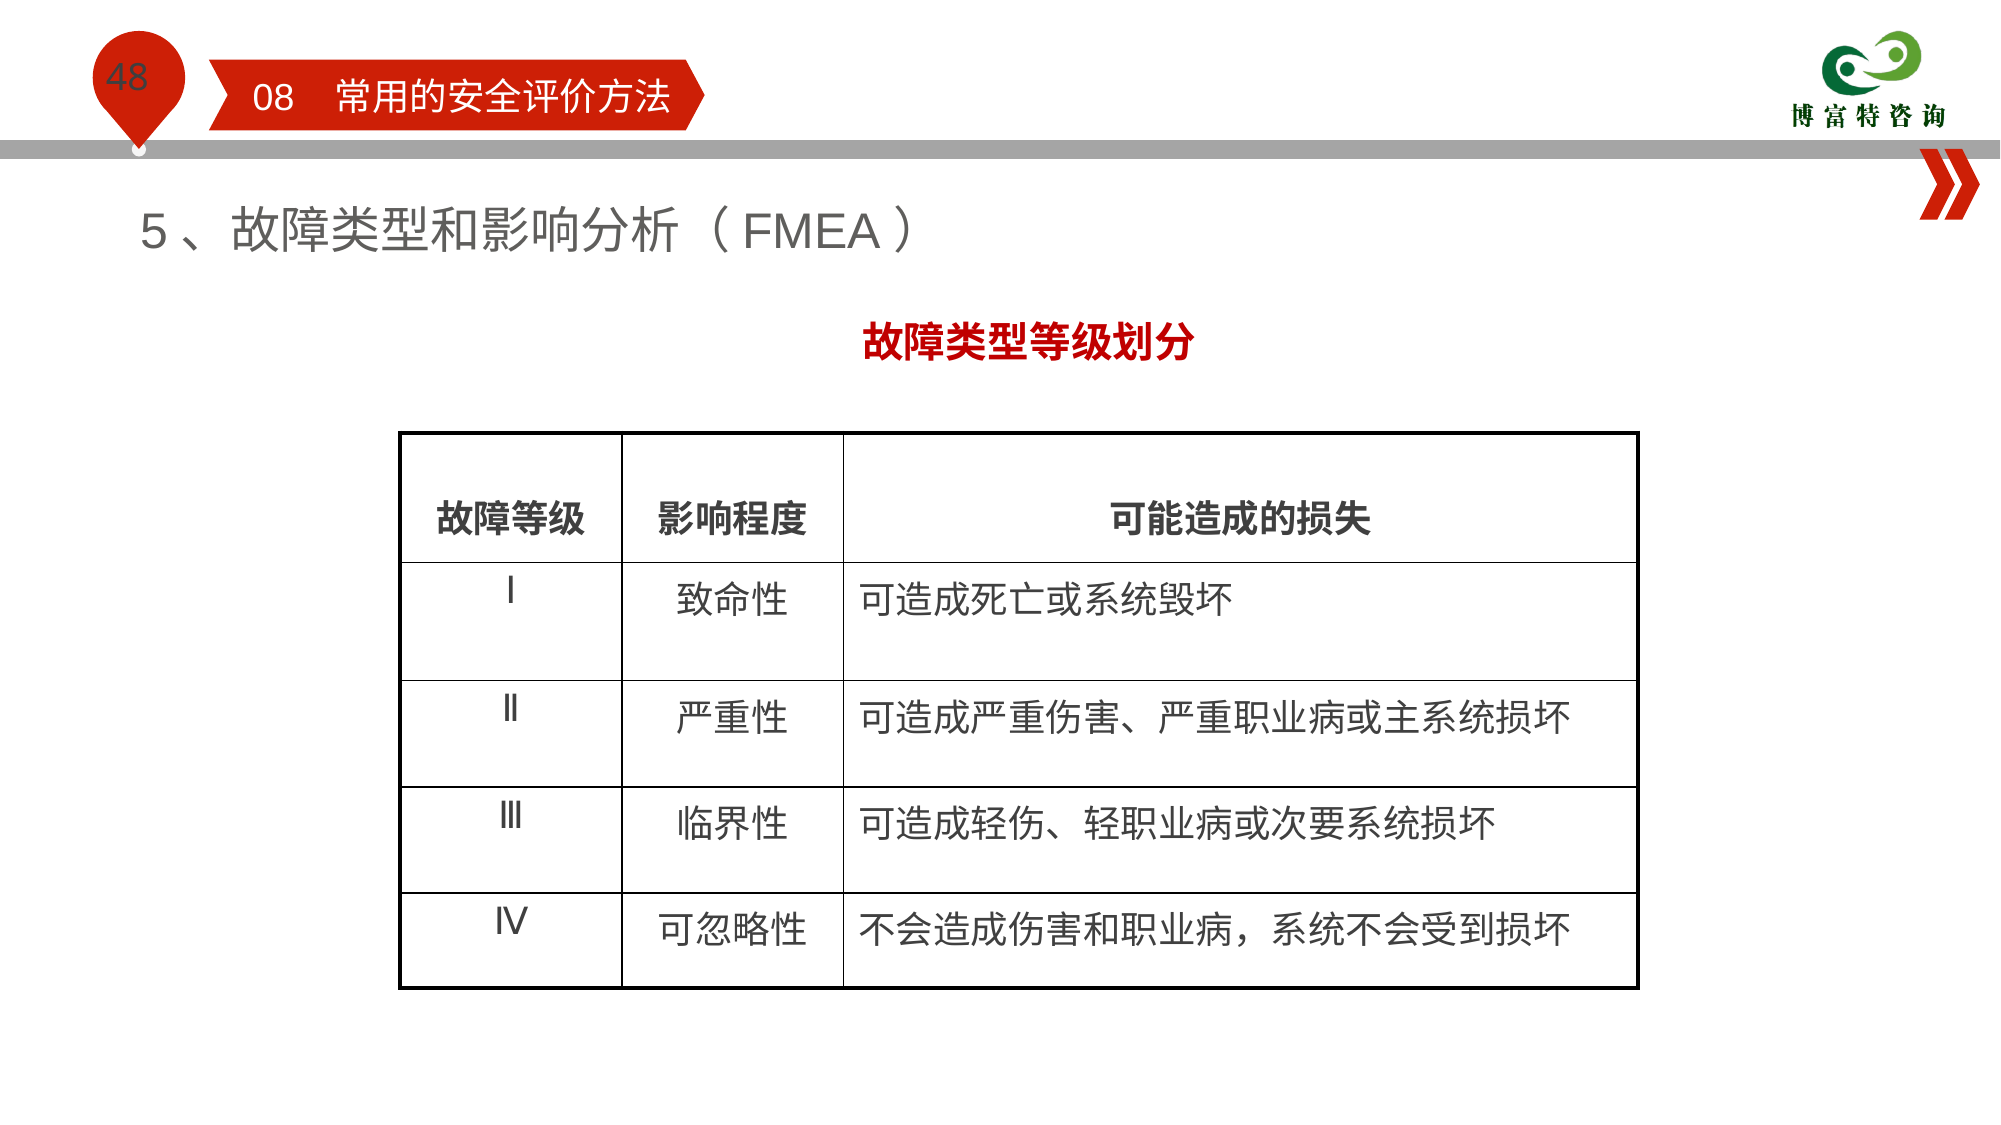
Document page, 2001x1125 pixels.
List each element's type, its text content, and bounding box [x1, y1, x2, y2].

text_box 08 常用的安全评价方法 [243, 72, 681, 118]
picture [1772, 30, 1970, 131]
table_cell 可忽略性 [623, 894, 843, 986]
table_cell Ⅰ [402, 563, 621, 680]
table_cell 临界性 [623, 788, 843, 892]
table_cell 可造成死亡或系统毁坏 [844, 563, 1636, 680]
text_box [208, 59, 705, 131]
table_cell 不会造成伤害和职业病，系统不会受到损坏 [844, 894, 1636, 986]
table_header 故障等级 [402, 435, 621, 562]
table_cell Ⅱ [402, 681, 621, 786]
text_box 5、故障类型和影响分析（FMEA） [125, 191, 1674, 267]
table_cell Ⅲ [402, 788, 621, 892]
table_cell 严重性 [623, 681, 843, 786]
table_header 影响程度 [623, 435, 843, 562]
table_cell 致命性 [623, 563, 843, 680]
text_box 故障类型等级划分 [847, 308, 1212, 373]
table_cell 可造成轻伤、轻职业病或次要系统损坏 [844, 788, 1636, 892]
table_header 可能造成的损失 [844, 435, 1636, 562]
table_cell 可造成严重伤害、严重职业病或主系统损坏 [844, 681, 1636, 786]
table_cell Ⅳ [402, 894, 621, 986]
